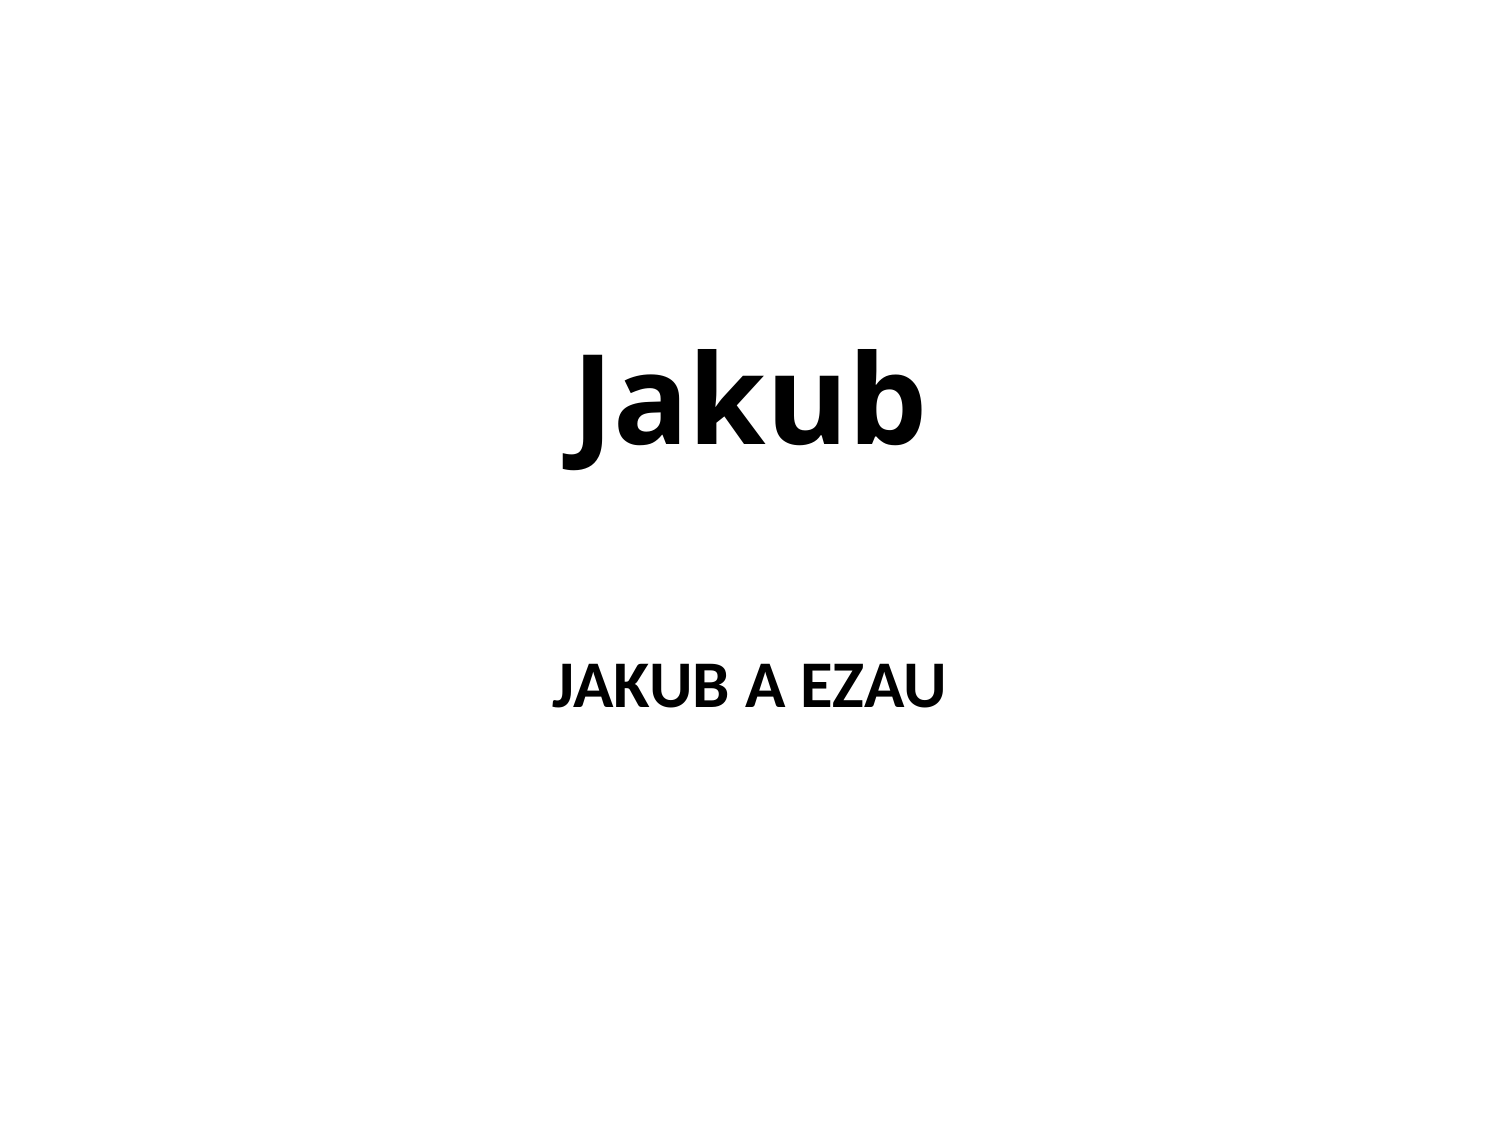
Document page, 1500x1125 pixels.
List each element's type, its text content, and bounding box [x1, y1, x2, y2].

title Jakub [112, 349, 1388, 591]
subtitle JAKUB A EZAU [225, 633, 1275, 921]
